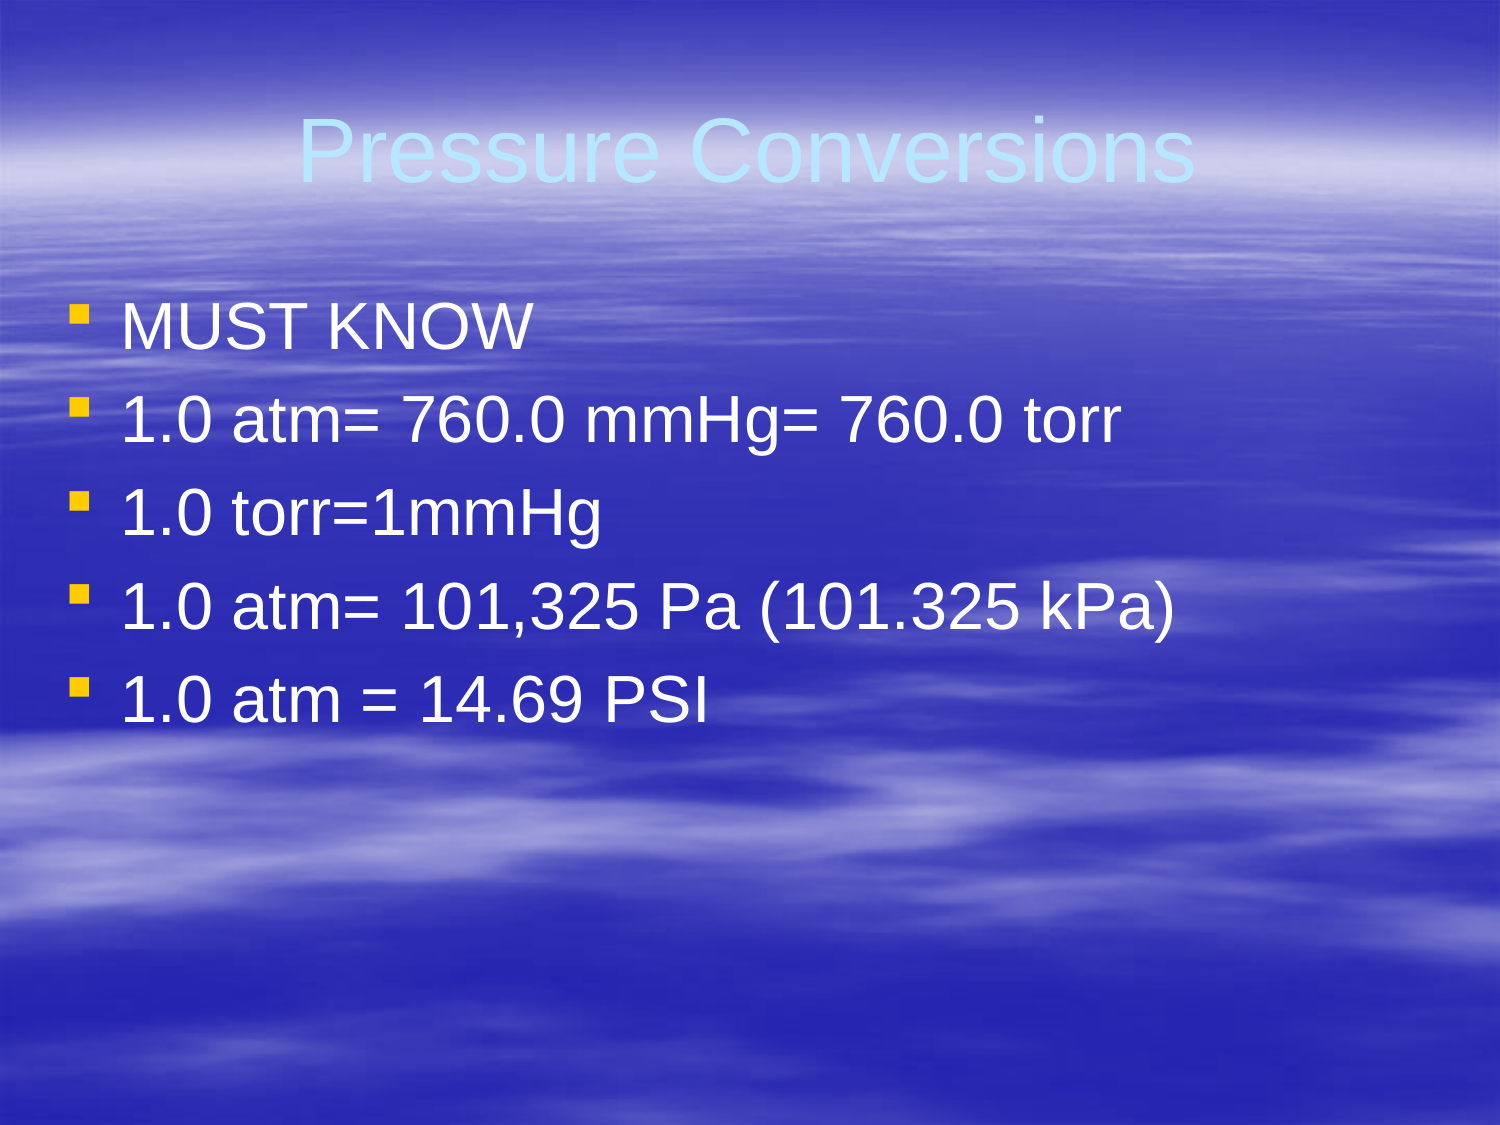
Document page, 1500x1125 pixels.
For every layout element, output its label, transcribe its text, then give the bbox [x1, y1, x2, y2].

title Pressure Conversions [49, 37, 1446, 256]
list MUST KNOW 1.0 atm= 760.0 mmHg= 760.0 torr 1.0 torr=1mmHg 1.0 atm= 101,325 Pa (101.325 kPa) 1.0 atm = 14.69 PSI [49, 274, 1451, 1001]
